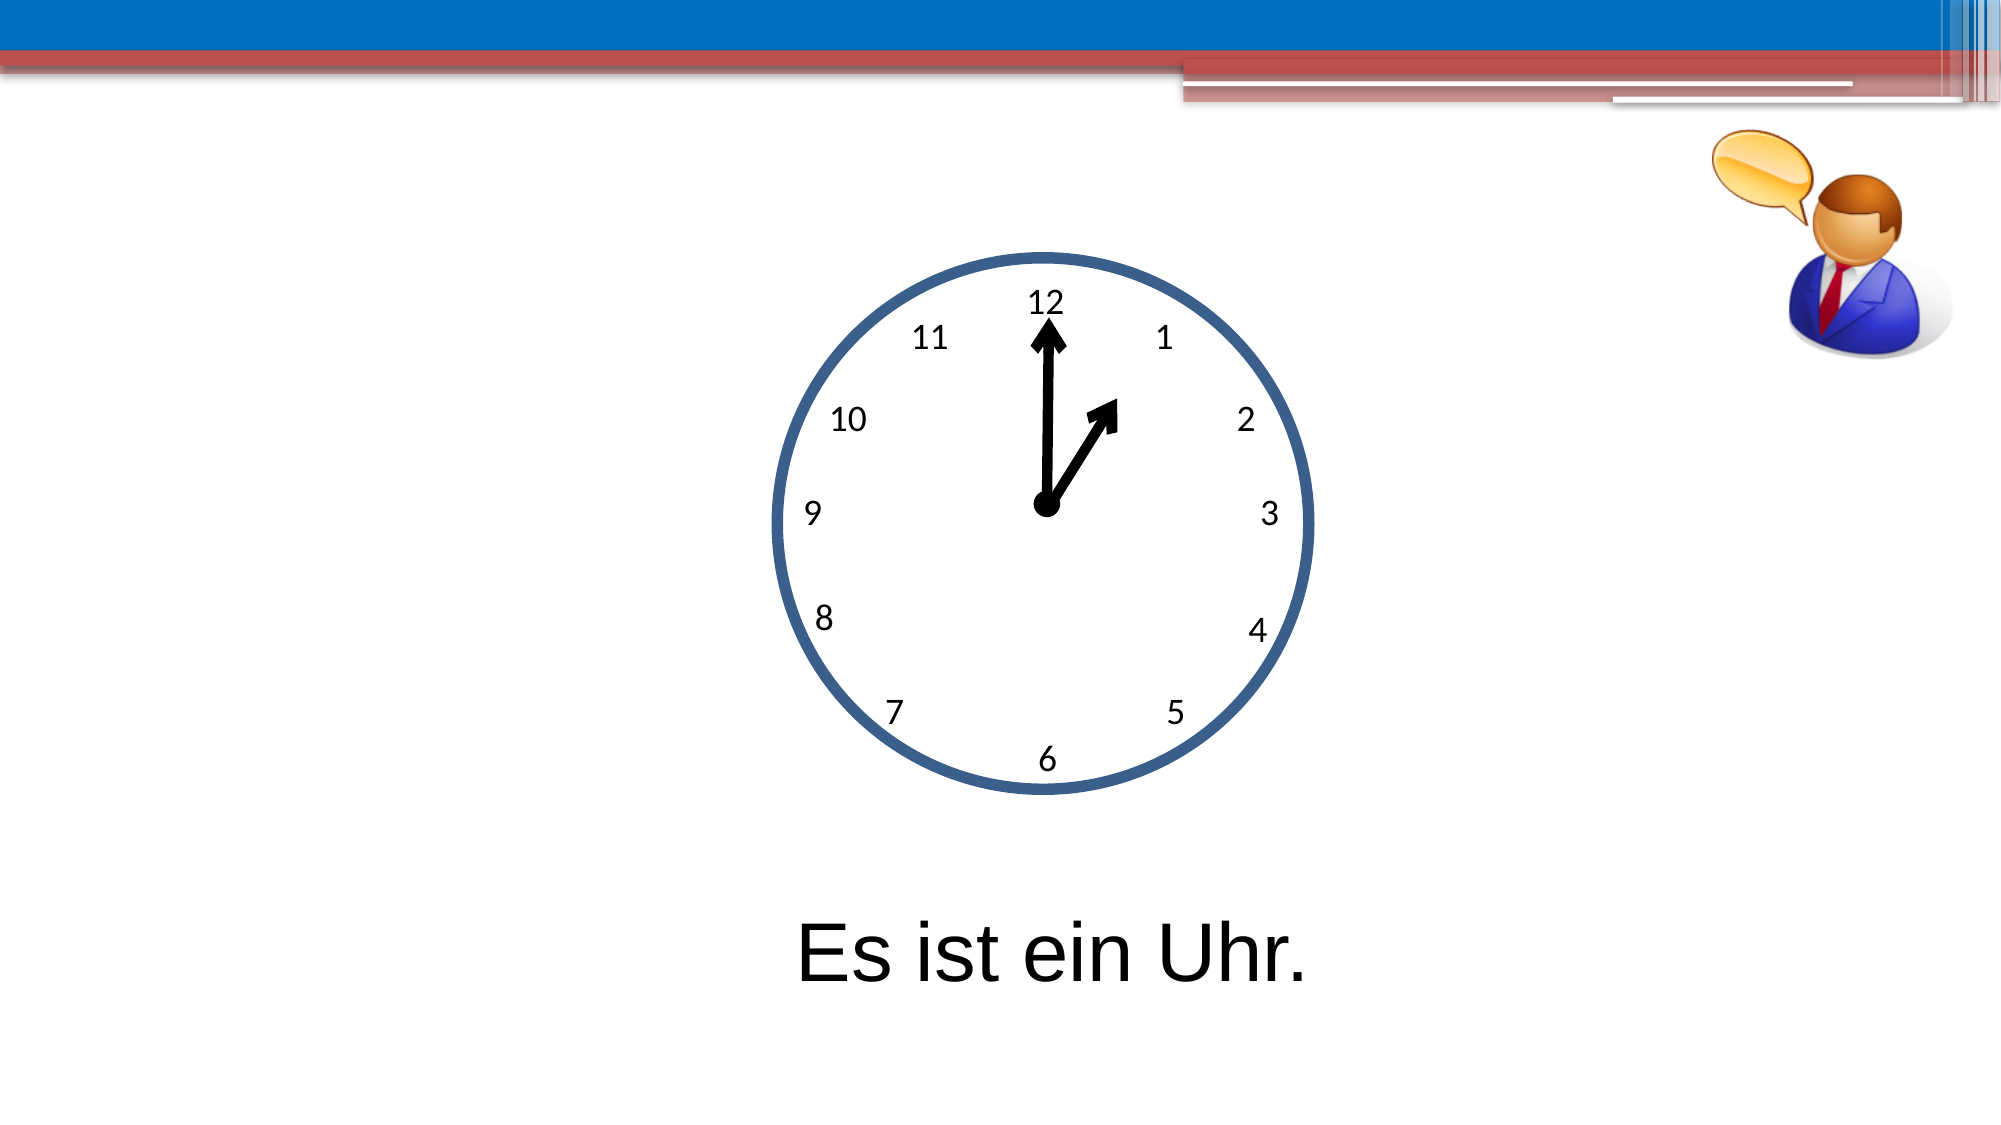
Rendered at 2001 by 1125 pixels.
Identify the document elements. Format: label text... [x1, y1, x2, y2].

text_box 5 [1140, 679, 1211, 740]
text_box 1 [1128, 304, 1200, 365]
text_box 3 [1234, 480, 1305, 541]
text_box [1046, 317, 1050, 511]
text_box [1033, 494, 1040, 516]
text_box 10 [812, 386, 883, 447]
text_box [1055, 398, 1118, 511]
text_box 4 [1222, 597, 1293, 658]
text_box 6 [1023, 726, 1071, 787]
text_box 7 [859, 679, 930, 740]
text_box 11 [894, 304, 965, 365]
picture [1707, 117, 1956, 366]
text_box 8 [789, 585, 860, 646]
text_box 2 [1210, 386, 1282, 447]
text_box [775, 256, 1311, 791]
text_box 9 [777, 480, 848, 541]
text_box Es ist ein Uhr. [624, 890, 1481, 1006]
text_box 12 [1011, 269, 1083, 330]
